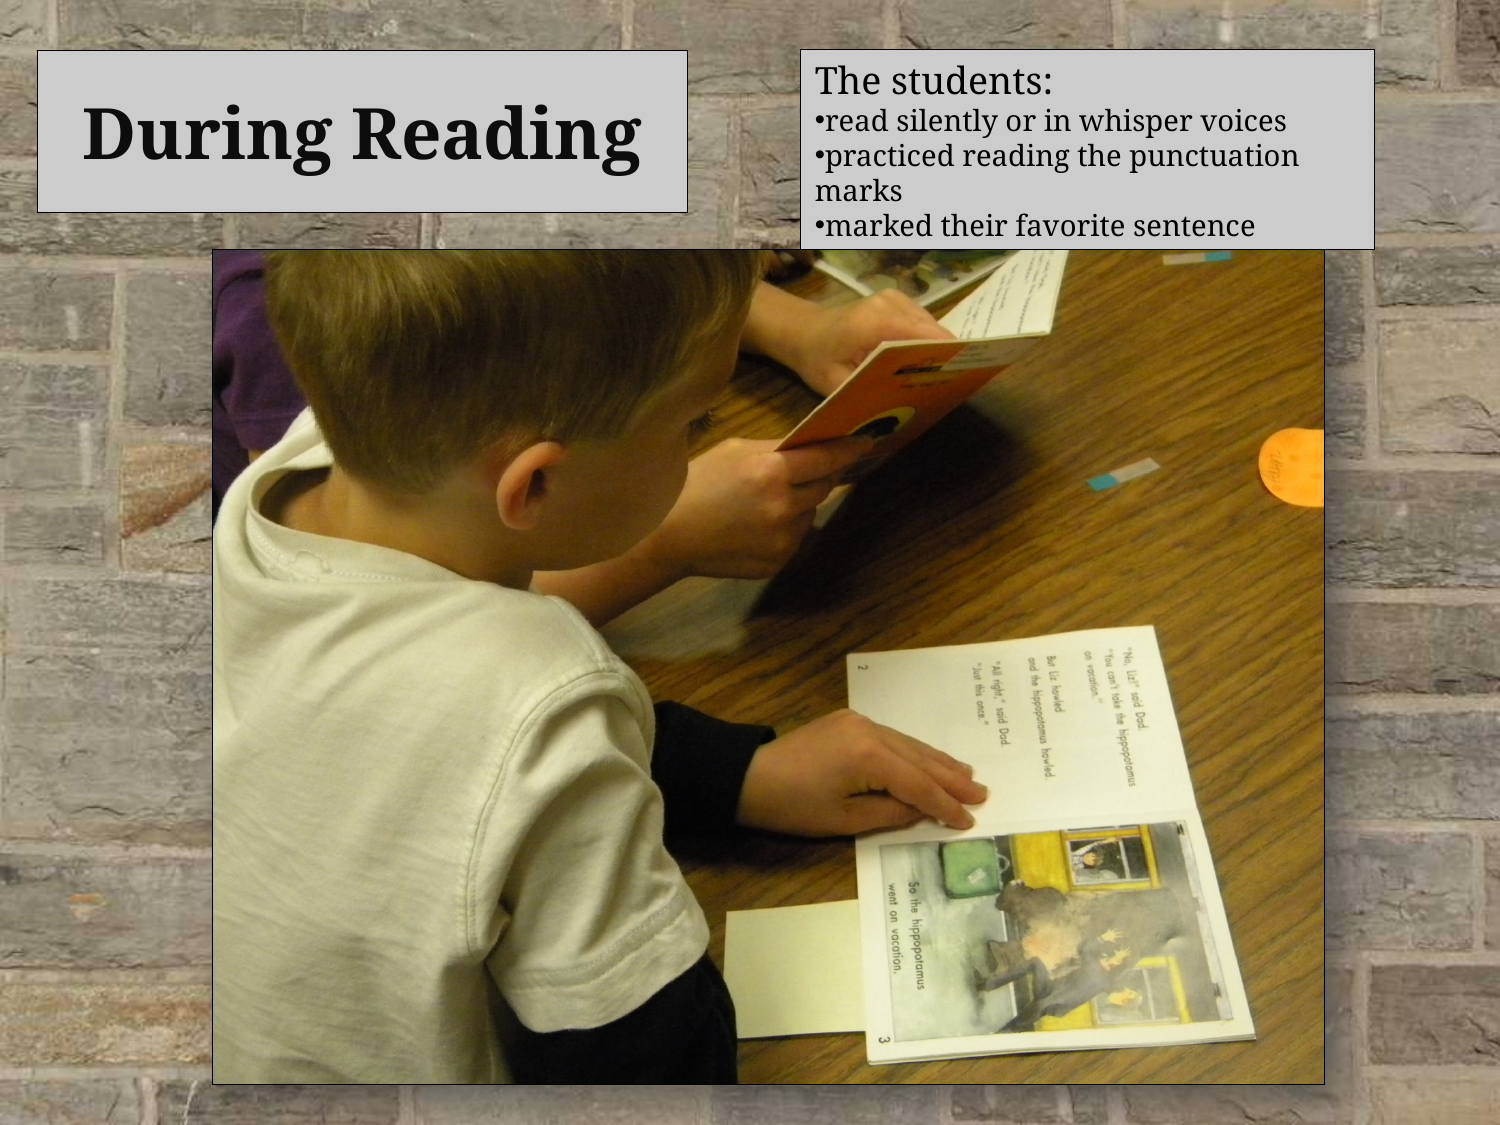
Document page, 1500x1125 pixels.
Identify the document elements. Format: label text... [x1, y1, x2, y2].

text_box The students: read silently or in whisper voices practiced reading the punctuation marks marked their favorite sentence [800, 49, 1375, 250]
title During Reading [37, 50, 688, 213]
picture [0, 0, 1500, 1125]
